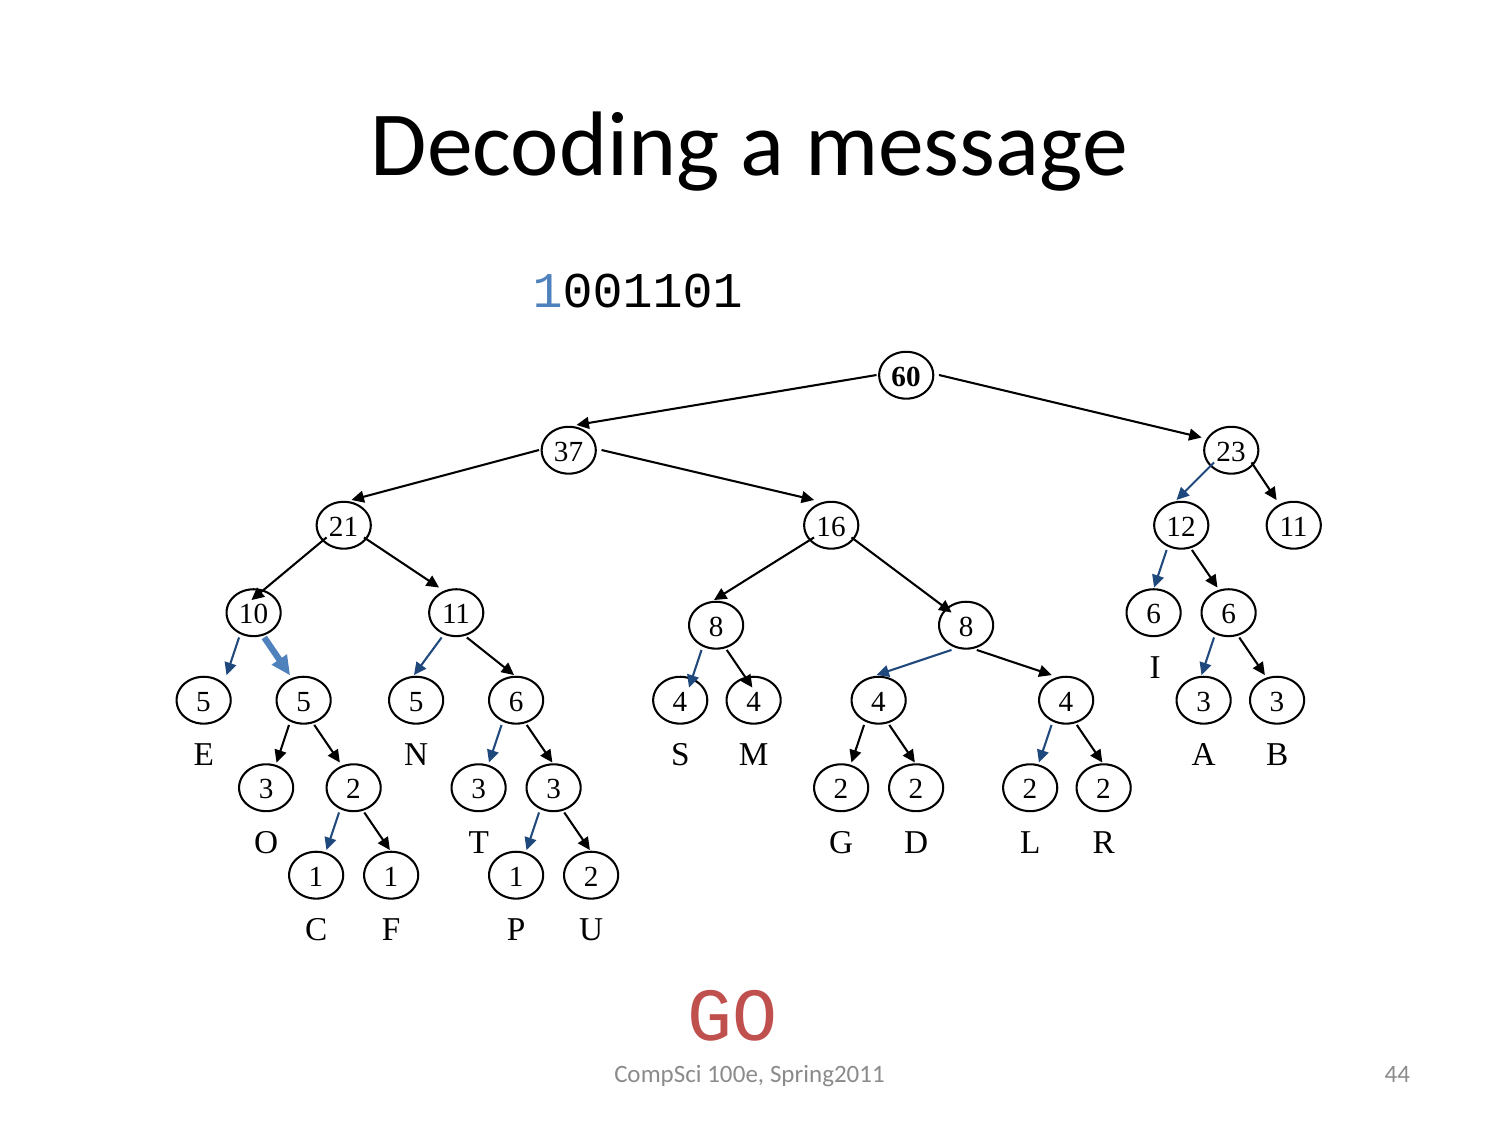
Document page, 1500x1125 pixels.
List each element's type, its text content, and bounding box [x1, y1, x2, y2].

text_box [353, 451, 533, 498]
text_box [652, 674, 708, 781]
text_box [1199, 646, 1212, 673]
text_box [274, 734, 287, 760]
text_box [1082, 734, 1102, 760]
text_box [414, 646, 436, 673]
text_box [224, 646, 237, 674]
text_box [223, 587, 284, 638]
text_box [1197, 559, 1218, 585]
text_box [579, 375, 871, 423]
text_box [876, 349, 937, 401]
text_box [1244, 646, 1265, 673]
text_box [276, 674, 331, 726]
text_box [369, 821, 390, 848]
footer CompSci 100e, Spring2011 [512, 1042, 988, 1103]
text_box [487, 734, 499, 760]
text_box [1263, 479, 1277, 498]
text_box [1201, 587, 1256, 638]
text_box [888, 762, 944, 868]
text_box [326, 762, 381, 813]
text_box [313, 499, 374, 551]
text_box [363, 849, 419, 956]
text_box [726, 674, 781, 781]
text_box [1002, 762, 1058, 868]
text_box [995, 656, 1050, 674]
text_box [563, 849, 619, 956]
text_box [801, 499, 862, 551]
text_box [524, 821, 537, 848]
text_box [715, 548, 796, 598]
text_box [320, 734, 340, 760]
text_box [1151, 499, 1212, 551]
text_box GO [672, 958, 793, 1042]
text_box [269, 646, 290, 673]
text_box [851, 674, 906, 726]
text_box [895, 734, 915, 760]
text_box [688, 599, 744, 651]
text_box [1152, 559, 1164, 585]
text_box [1249, 674, 1305, 781]
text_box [488, 674, 544, 726]
text_box 1001101 [525, 249, 1150, 325]
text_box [1126, 587, 1181, 693]
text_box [1176, 674, 1231, 781]
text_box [488, 849, 544, 956]
text_box [849, 734, 862, 760]
text_box [878, 655, 935, 673]
text_box [1037, 734, 1049, 760]
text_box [426, 587, 487, 638]
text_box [538, 424, 599, 476]
text_box [940, 375, 1196, 441]
text_box [477, 646, 514, 673]
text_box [813, 762, 869, 868]
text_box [238, 762, 294, 868]
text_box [388, 674, 444, 781]
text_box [176, 674, 231, 781]
text_box [1177, 479, 1198, 498]
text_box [938, 599, 994, 651]
title Decoding a message [75, 45, 1425, 233]
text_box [451, 762, 506, 868]
text_box [602, 450, 812, 499]
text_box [526, 762, 581, 813]
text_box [1201, 424, 1262, 476]
text_box [569, 821, 590, 848]
text_box [324, 821, 337, 848]
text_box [1076, 762, 1131, 868]
text_box [377, 545, 438, 586]
text_box [532, 734, 553, 760]
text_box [1263, 499, 1324, 606]
slide_number 44 [1074, 1042, 1425, 1103]
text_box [288, 849, 344, 956]
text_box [1038, 674, 1094, 726]
